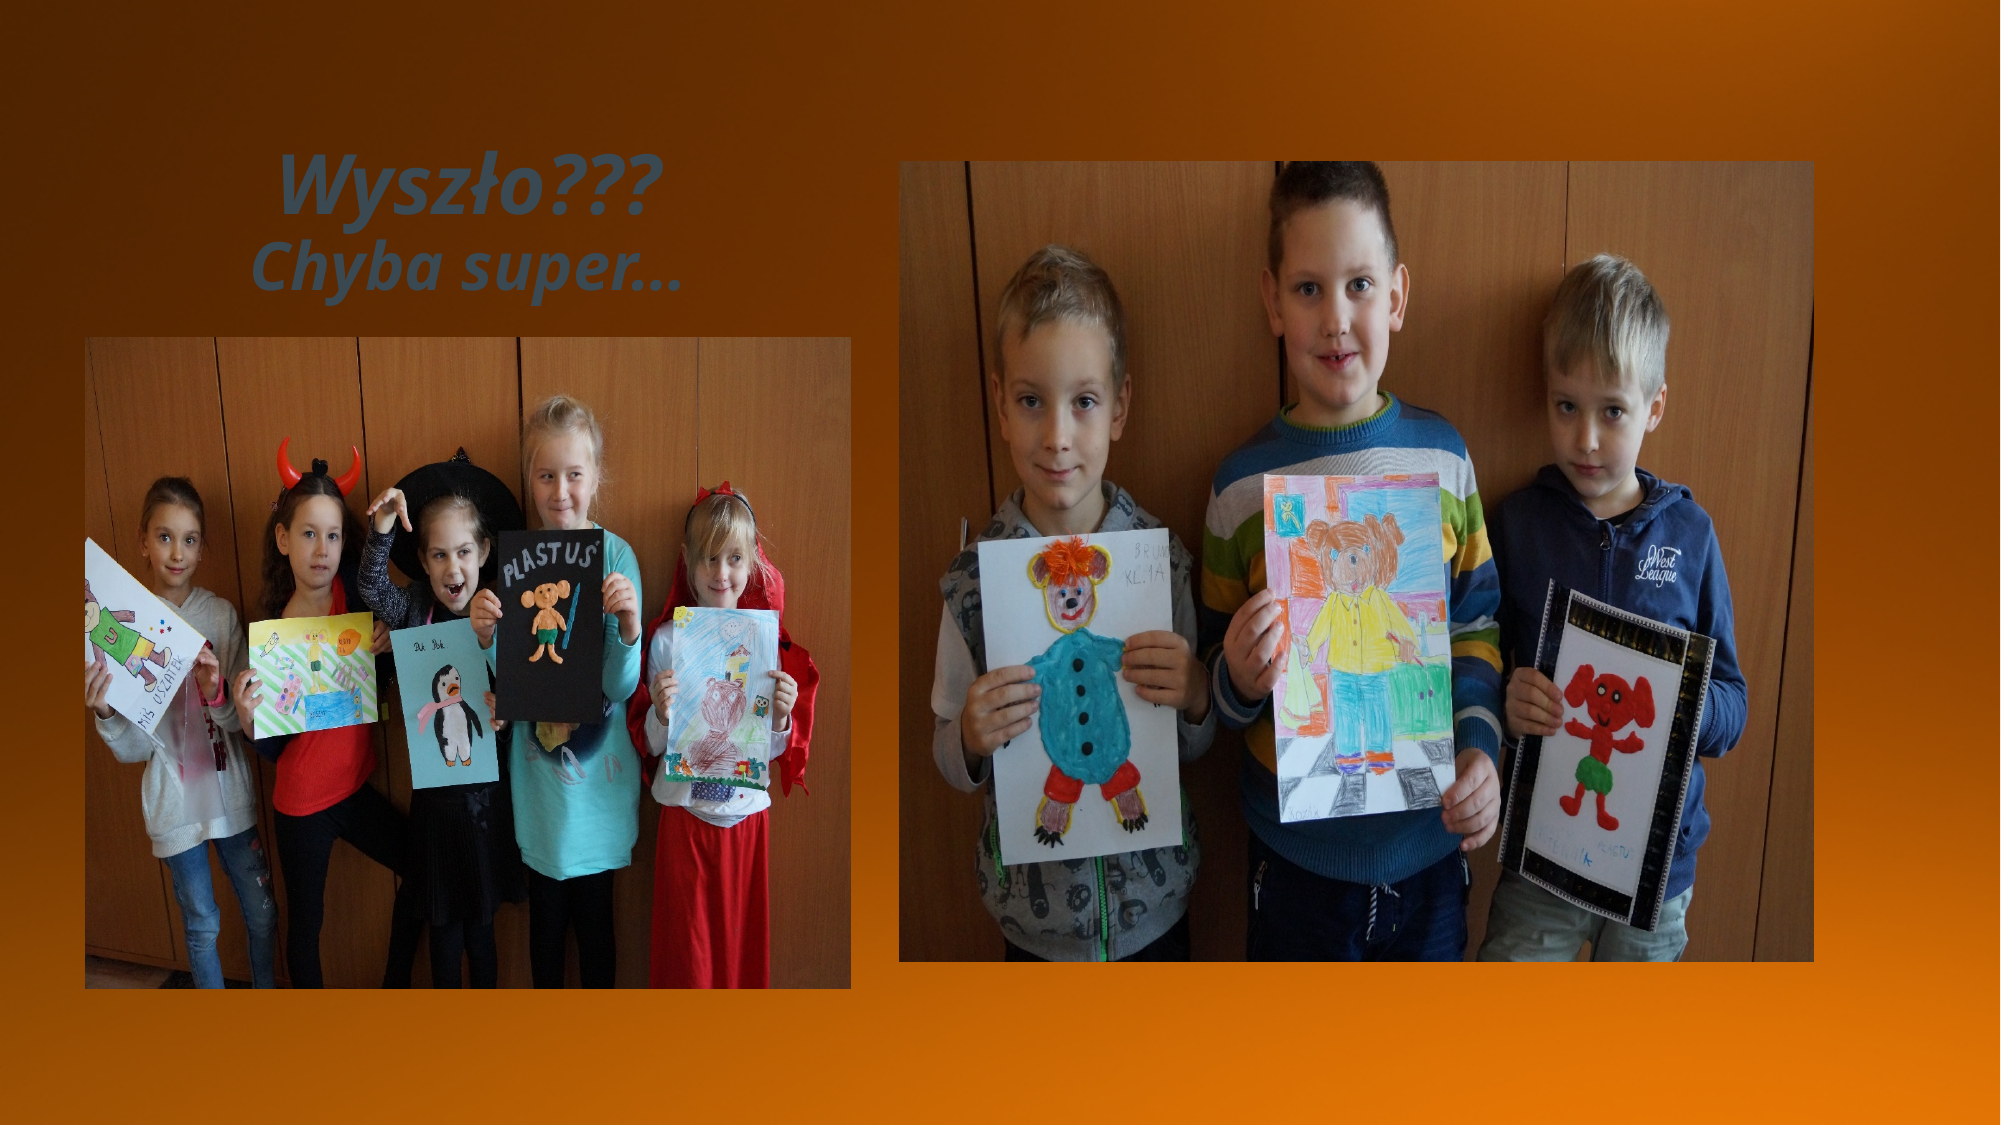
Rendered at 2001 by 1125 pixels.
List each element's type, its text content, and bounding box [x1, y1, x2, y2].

title Wyszło??? Chyba super… [189, 56, 748, 312]
picture [0, 0, 2001, 1125]
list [899, 161, 1814, 962]
